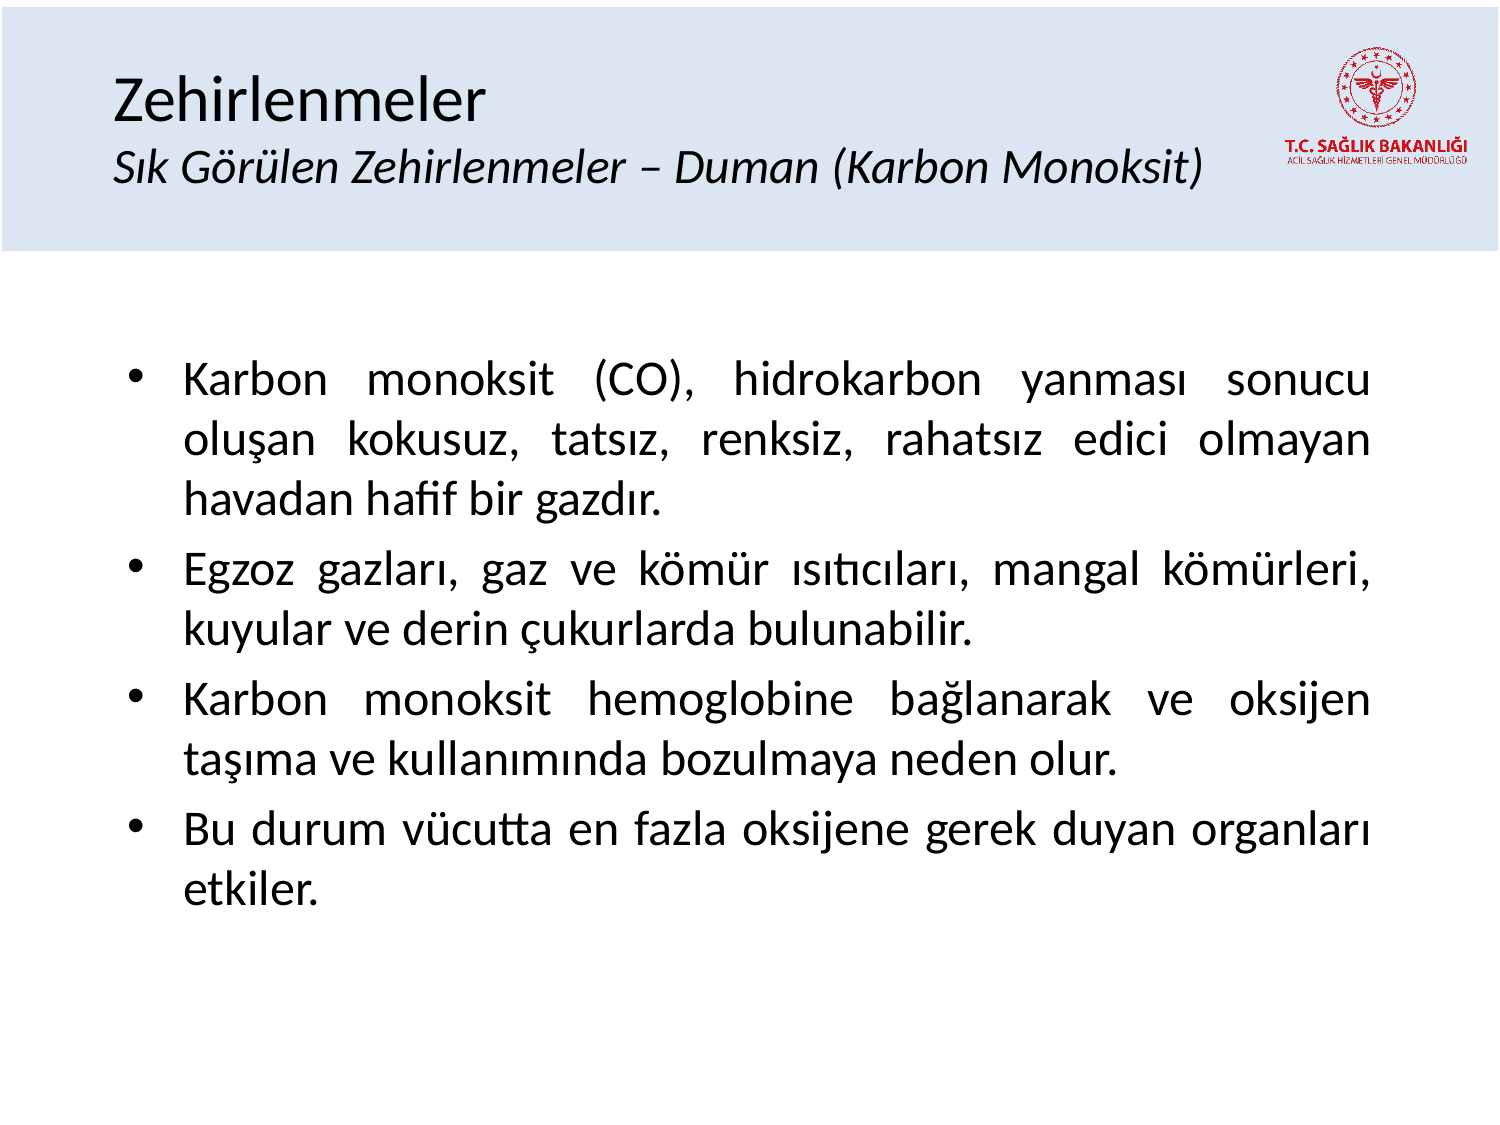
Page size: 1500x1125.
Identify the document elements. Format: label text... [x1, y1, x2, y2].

list Karbon monoksit (CO), hidrokarbon yanması sonucu oluşan kokusuz, tatsız, renksiz, rahatsız edici olmayan havadan hafif bir gazdır. Egzoz gazları, gaz ve kömür ısıtıcıları, mangal kömürleri, kuyular ve derin çukurlarda bulunabilir. Karbon monoksit hemoglobine bağlanarak ve oksijen taşıma ve kullanımında bozulmaya neden olur. Bu durum vücutta en fazla oksijene gerek duyan organları etkiler. [112, 338, 1388, 941]
title Zehirlenmeler Sık Görülen Zehirlenmeler – Duman (Karbon Monoksit) [98, 42, 1235, 206]
picture [1285, 47, 1467, 166]
text_box [0, 5, 1500, 253]
